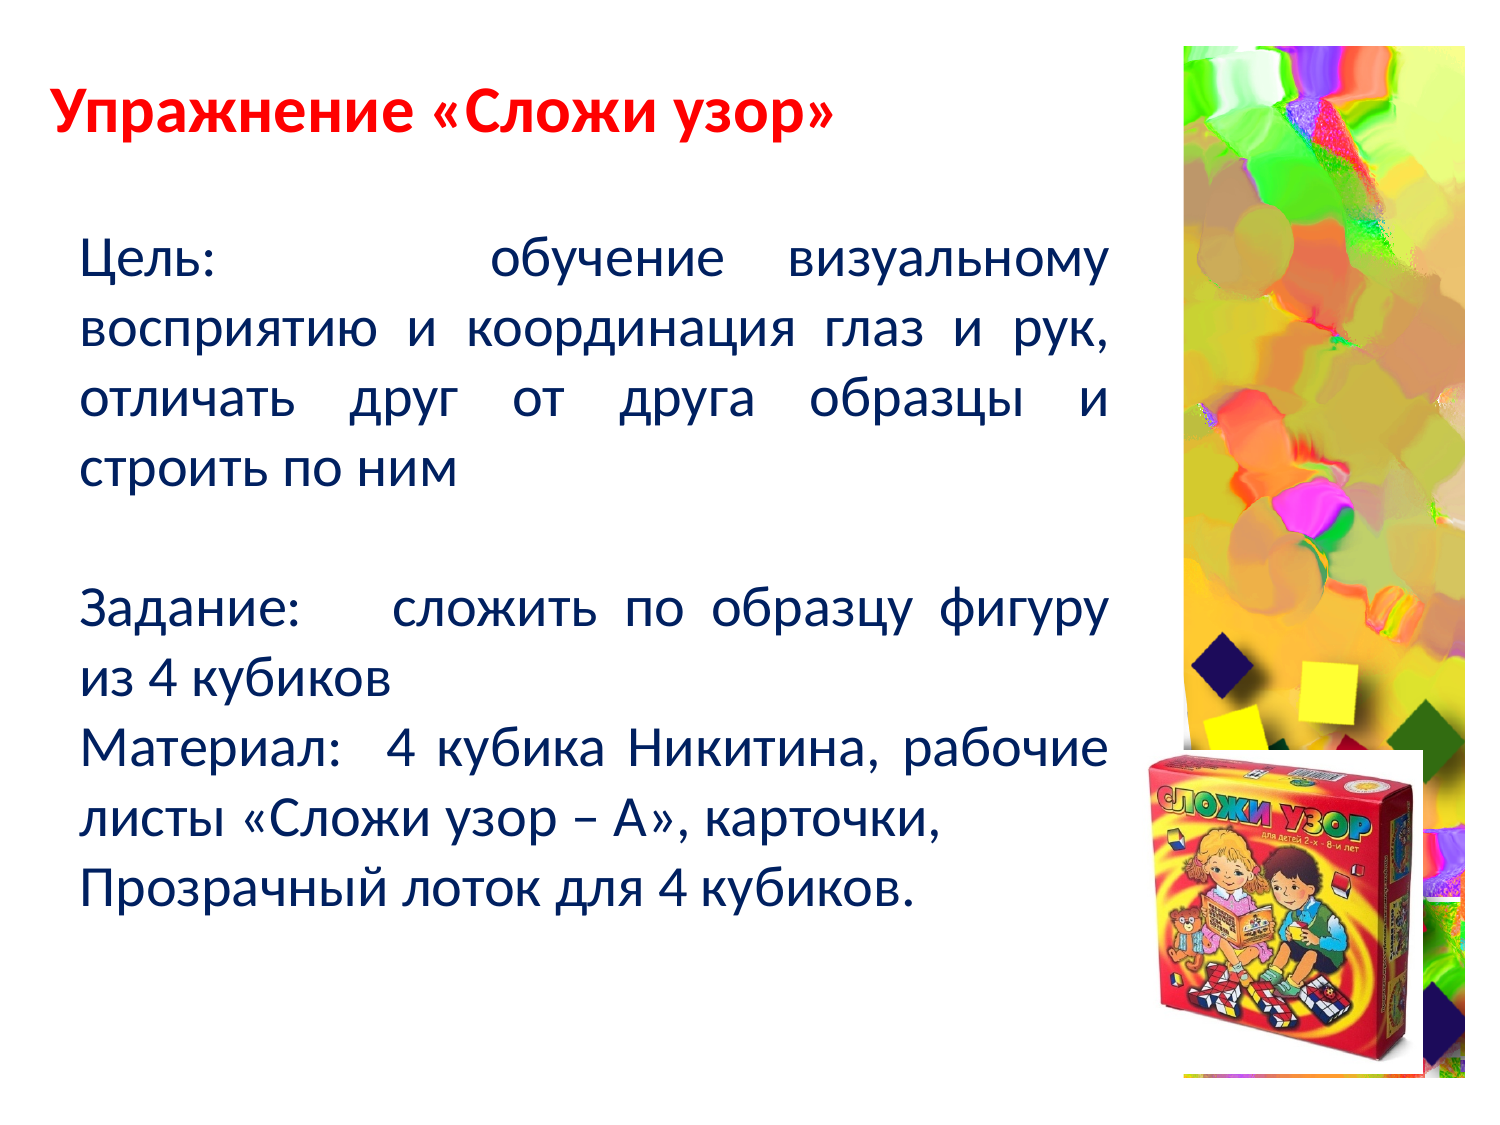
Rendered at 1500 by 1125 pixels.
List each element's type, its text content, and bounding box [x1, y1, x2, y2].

picture [1136, 34, 1466, 1079]
text_box Цель: обучение визуальному восприятию и координация глаз и рук, отличать друг от друга образцы и строить по ним Задание: сложить по образцу фигуру из 4 кубиков Материал: 4 кубика Никитина, рабочие листы «Сложи узор – А», карточки, Прозрачный лоток для 4 кубиков. [58, 210, 1125, 926]
text_box Упражнение «Сложи узор» [35, 58, 1137, 154]
